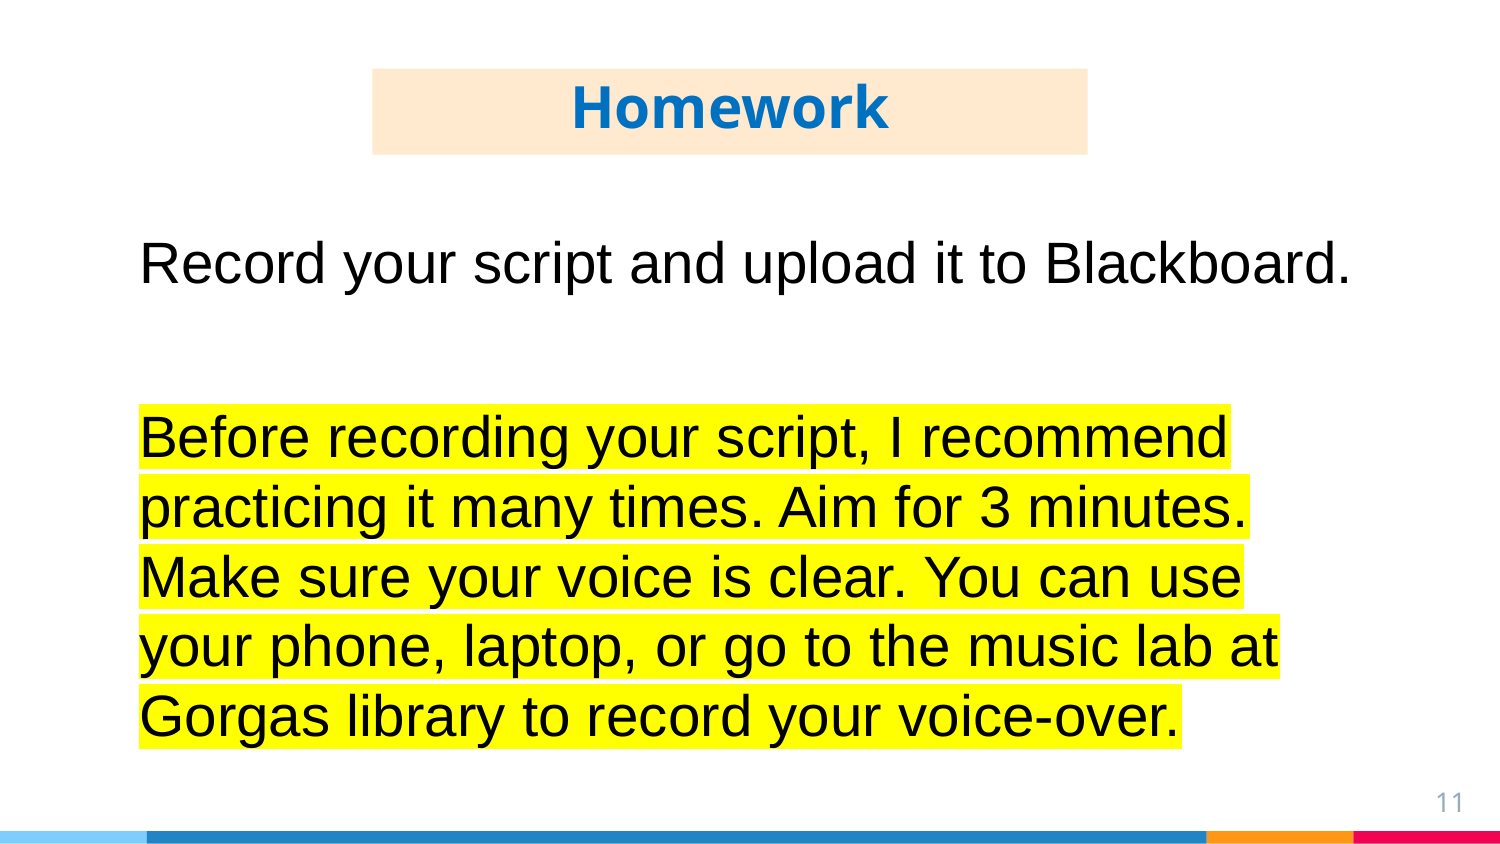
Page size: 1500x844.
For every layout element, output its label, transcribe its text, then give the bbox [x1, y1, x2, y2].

text_box Record your script and upload it to Blackboard. [124, 217, 1376, 303]
text_box Before recording your script, I recommend practicing it many times. Aim for 3 minutes. Make sure your voice is clear. You can use your phone, laptop, or go to the music lab at Gorgas library to record your voice-over. [124, 391, 1376, 756]
title Homework [372, 68, 1088, 155]
slide_number 11 [1391, 770, 1482, 822]
